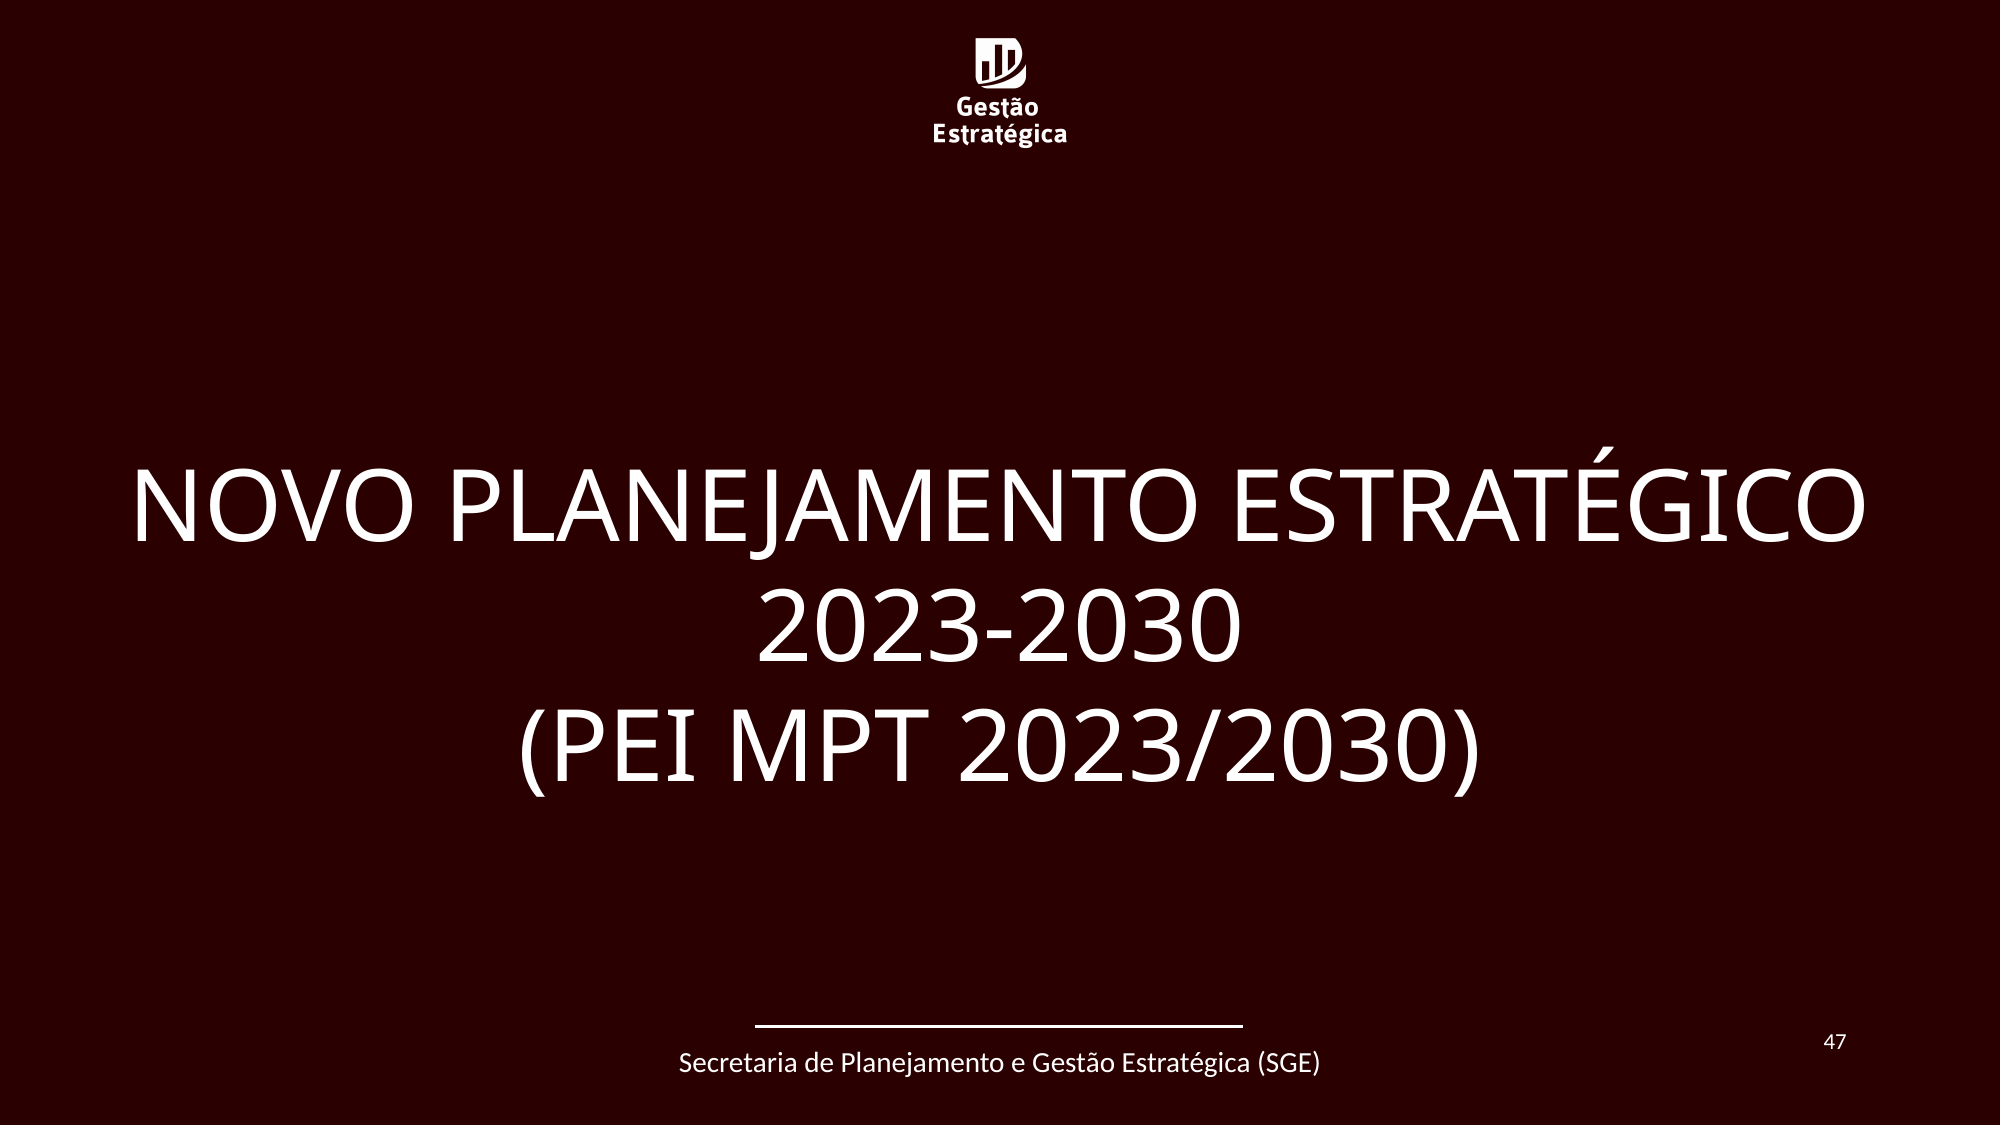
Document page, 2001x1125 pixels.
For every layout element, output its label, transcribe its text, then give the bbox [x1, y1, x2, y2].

text_box NOVO PLANEJAMENTO ESTRATÉGICO 2023-2030 (PEI MPT 2023/2030) [65, 433, 1935, 809]
picture [933, 34, 1084, 149]
text_box 47 [1808, 1019, 1885, 1062]
